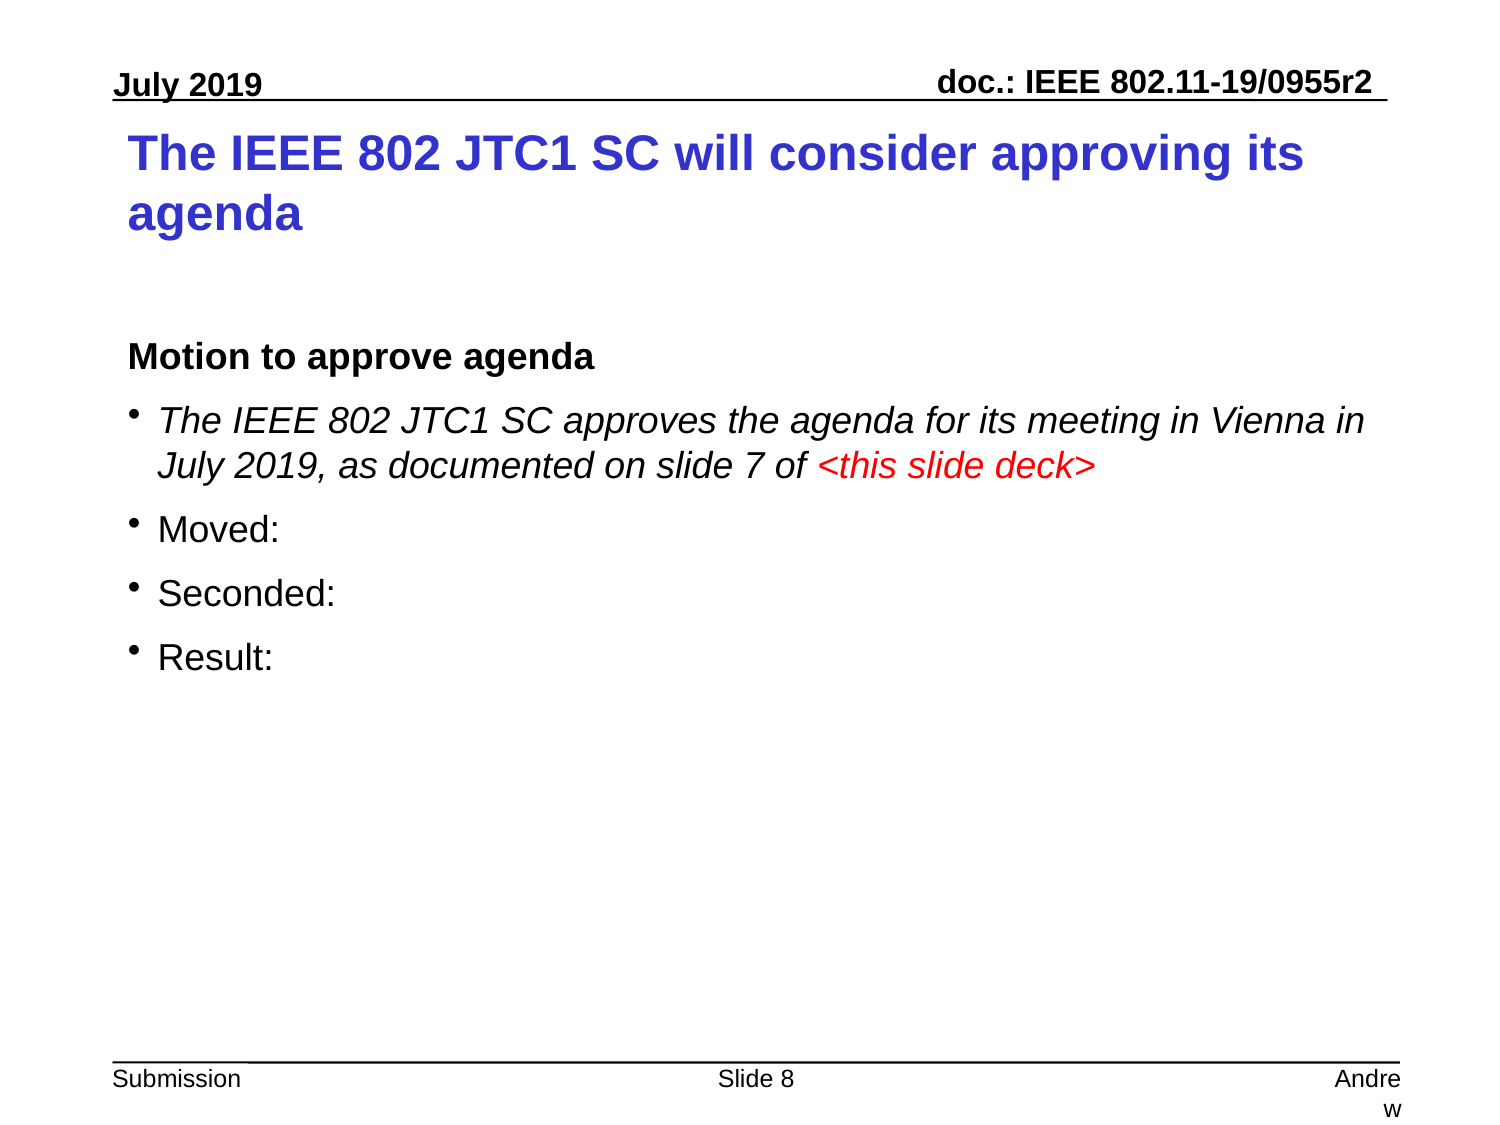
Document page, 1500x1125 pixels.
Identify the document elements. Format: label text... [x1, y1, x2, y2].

title The IEEE 802 JTC1 SC will consider approving its agenda [112, 112, 1388, 288]
footer Andrew Myles, Cisco [1320, 1061, 1402, 1093]
list Motion to approve agenda The IEEE 802 JTC1 SC approves the agenda for its meeting in Vienna in July 2019, as documented on slide 7 of <this slide deck> Moved: Seconded: Result: [112, 324, 1388, 1000]
slide_number Slide 8 [709, 1061, 803, 1093]
